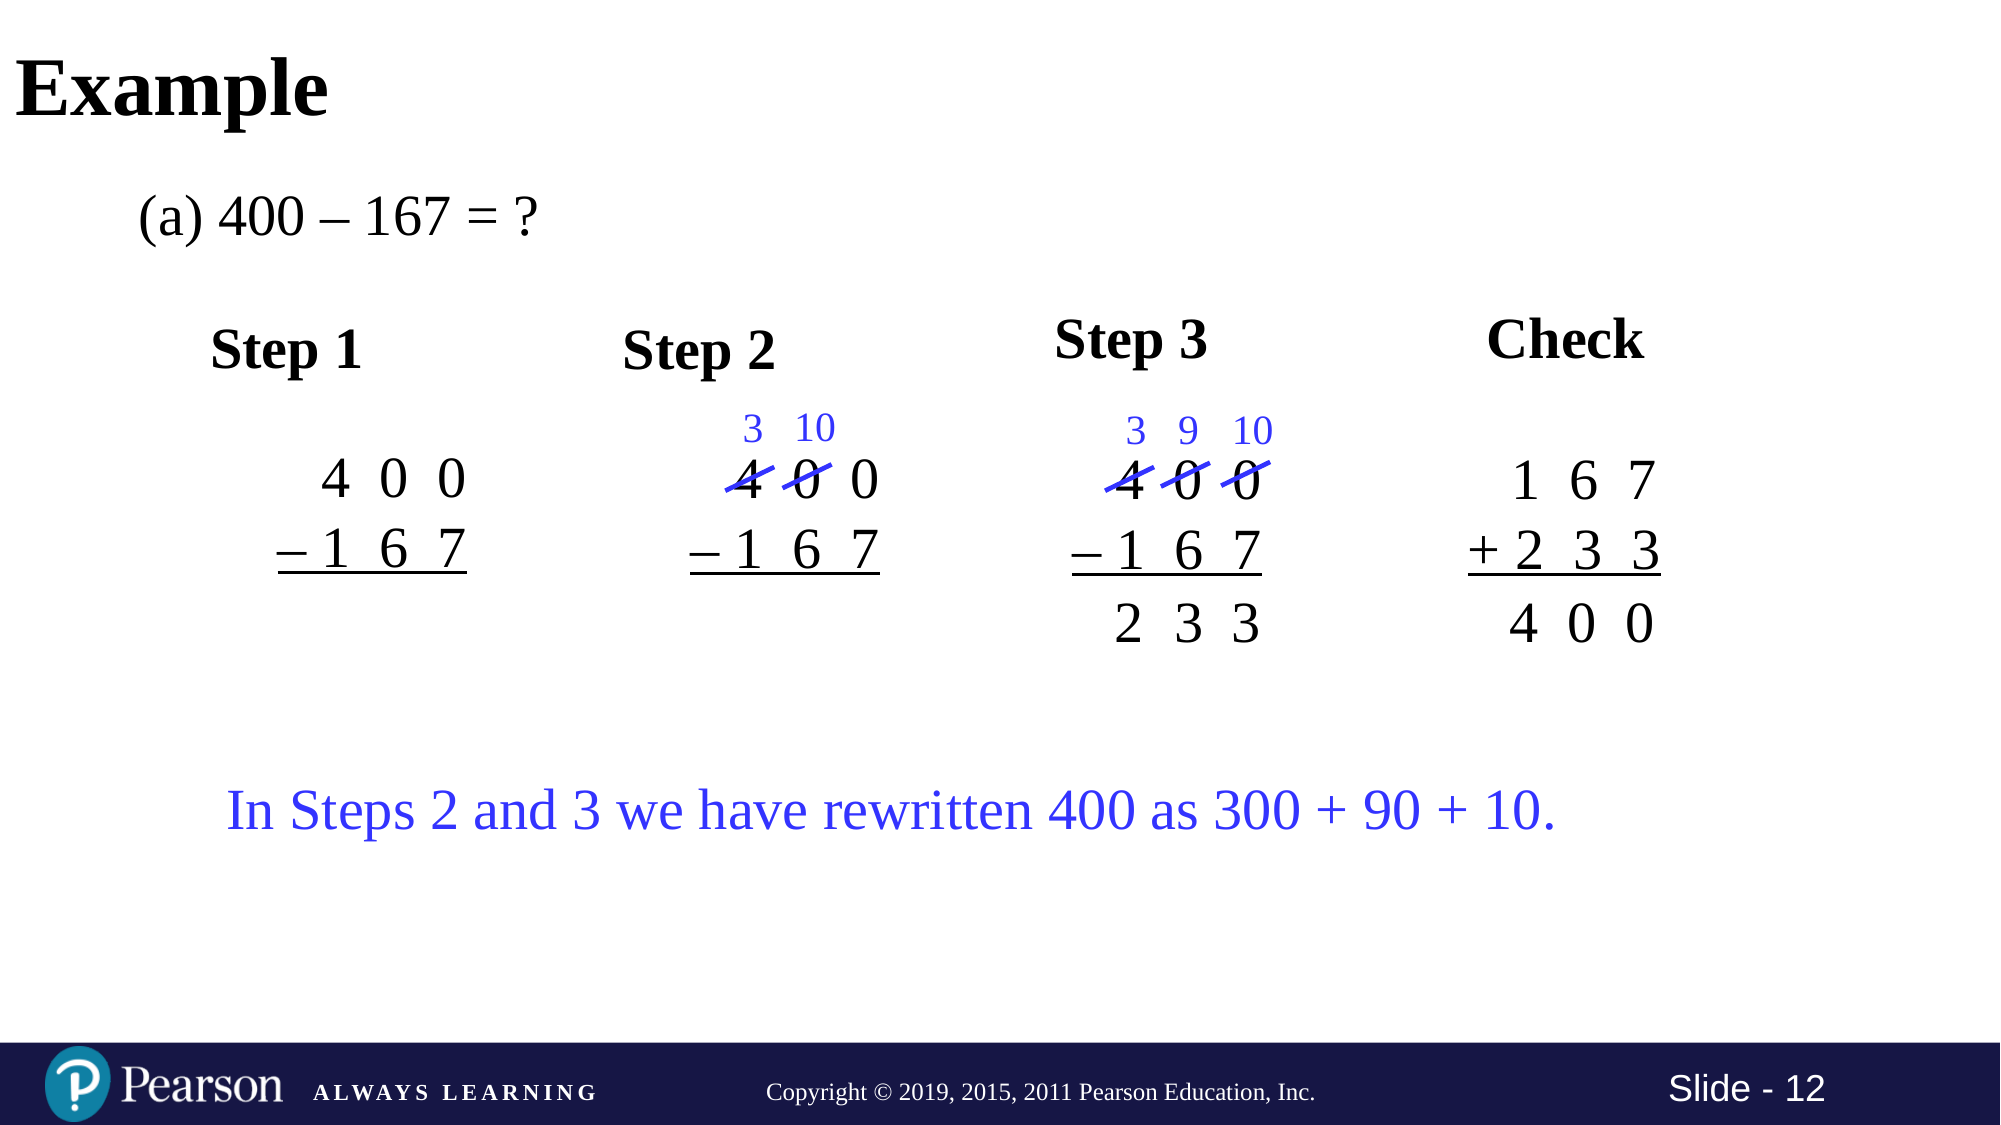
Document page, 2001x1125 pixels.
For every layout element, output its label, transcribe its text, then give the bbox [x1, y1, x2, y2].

text_box Step 3 [1040, 292, 1279, 378]
text_box 3 [1219, 576, 1277, 662]
text_box 10 [779, 392, 852, 458]
text_box 2 [1100, 576, 1159, 662]
picture [45, 1046, 283, 1122]
text_box In Steps 2 and 3 we have rewritten 400 as 300 + 90 + 10. [211, 763, 1595, 849]
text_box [1220, 461, 1271, 486]
text_box 4 0 0 – 1 6 7 [262, 431, 587, 618]
title Example [0, 12, 2000, 170]
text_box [724, 466, 775, 492]
text_box 4 0 0 – 1 6 7 [1057, 433, 1382, 620]
text_box 9 [1163, 395, 1214, 461]
text_box 1 6 7 + 2 3 3 [1452, 433, 1778, 620]
text_box 4 0 0 [1494, 576, 1695, 662]
text_box Step 2 [608, 304, 806, 389]
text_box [1160, 462, 1211, 487]
text_box (a) 400 – 167 = ? [124, 169, 1168, 255]
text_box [1104, 466, 1155, 492]
text_box 3 [728, 393, 779, 459]
text_box 3 [1159, 576, 1219, 662]
text_box 10 [1217, 395, 1289, 461]
text_box 3 [1110, 395, 1162, 461]
text_box Check [1471, 292, 1711, 378]
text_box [782, 464, 832, 489]
text_box Step 1 [195, 303, 393, 388]
text_box 4 0 0 – 1 6 7 [675, 432, 1000, 619]
